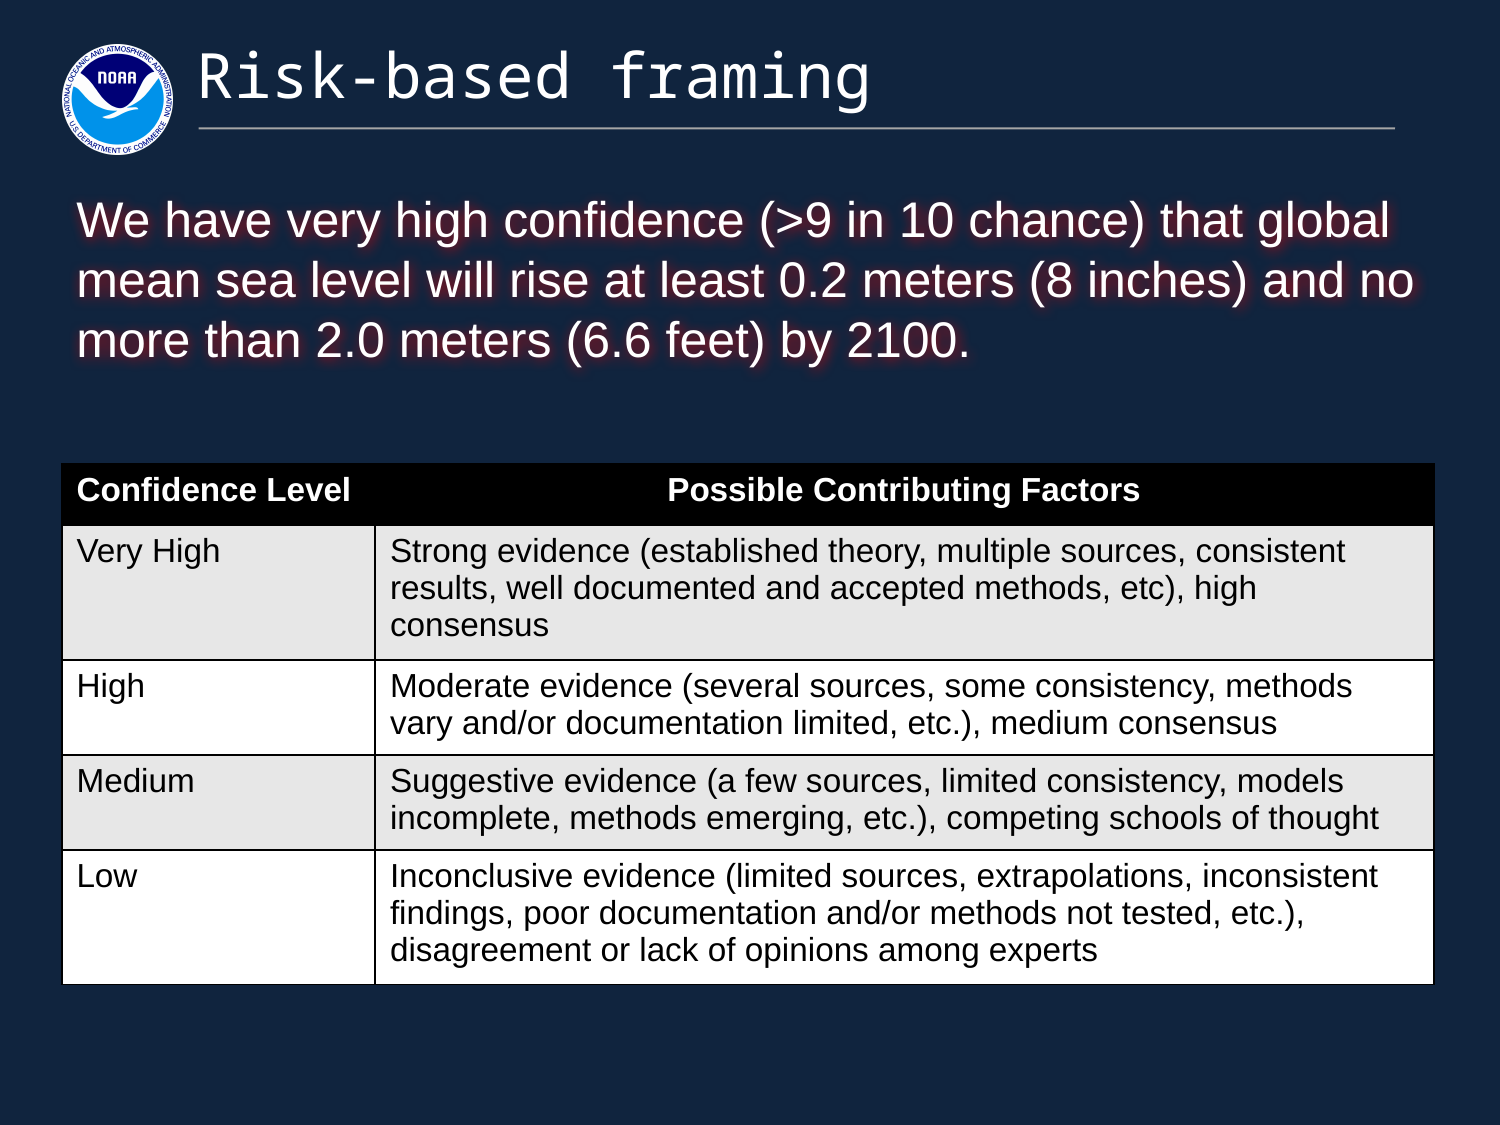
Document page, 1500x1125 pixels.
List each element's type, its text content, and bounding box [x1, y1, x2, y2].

table_header Possible Contributing Factors [376, 465, 1433, 524]
table_cell Inconclusive evidence (limited sources, extrapolations, inconsistent findings, poor documentation and/or methods not tested, etc.), disagreement or lack of opinions among experts [376, 851, 1433, 984]
table_cell Very High [63, 526, 374, 659]
table_cell Suggestive evidence (a few sources, limited consistency, models incomplete, methods emerging, etc.), competing schools of thought [376, 756, 1433, 849]
table_cell Medium [63, 756, 374, 849]
table_cell High [63, 661, 374, 754]
table_header Confidence Level [63, 465, 374, 524]
table_cell Moderate evidence (several sources, some consistency, methods vary and/or documentation limited, etc.), medium consensus [376, 661, 1433, 754]
text_box Risk-based framing [182, 29, 1450, 119]
table_cell Strong evidence (established theory, multiple sources, consistent results, well documented and accepted methods, etc), high consensus [376, 526, 1433, 659]
picture [61, 44, 173, 155]
table_cell Low [63, 851, 374, 984]
text_box We have very high confidence (>9 in 10 chance) that global mean sea level will rise at least 0.2 meters (8 inches) and no more than 2.0 meters (6.6 feet) by 2100. [61, 179, 1434, 375]
